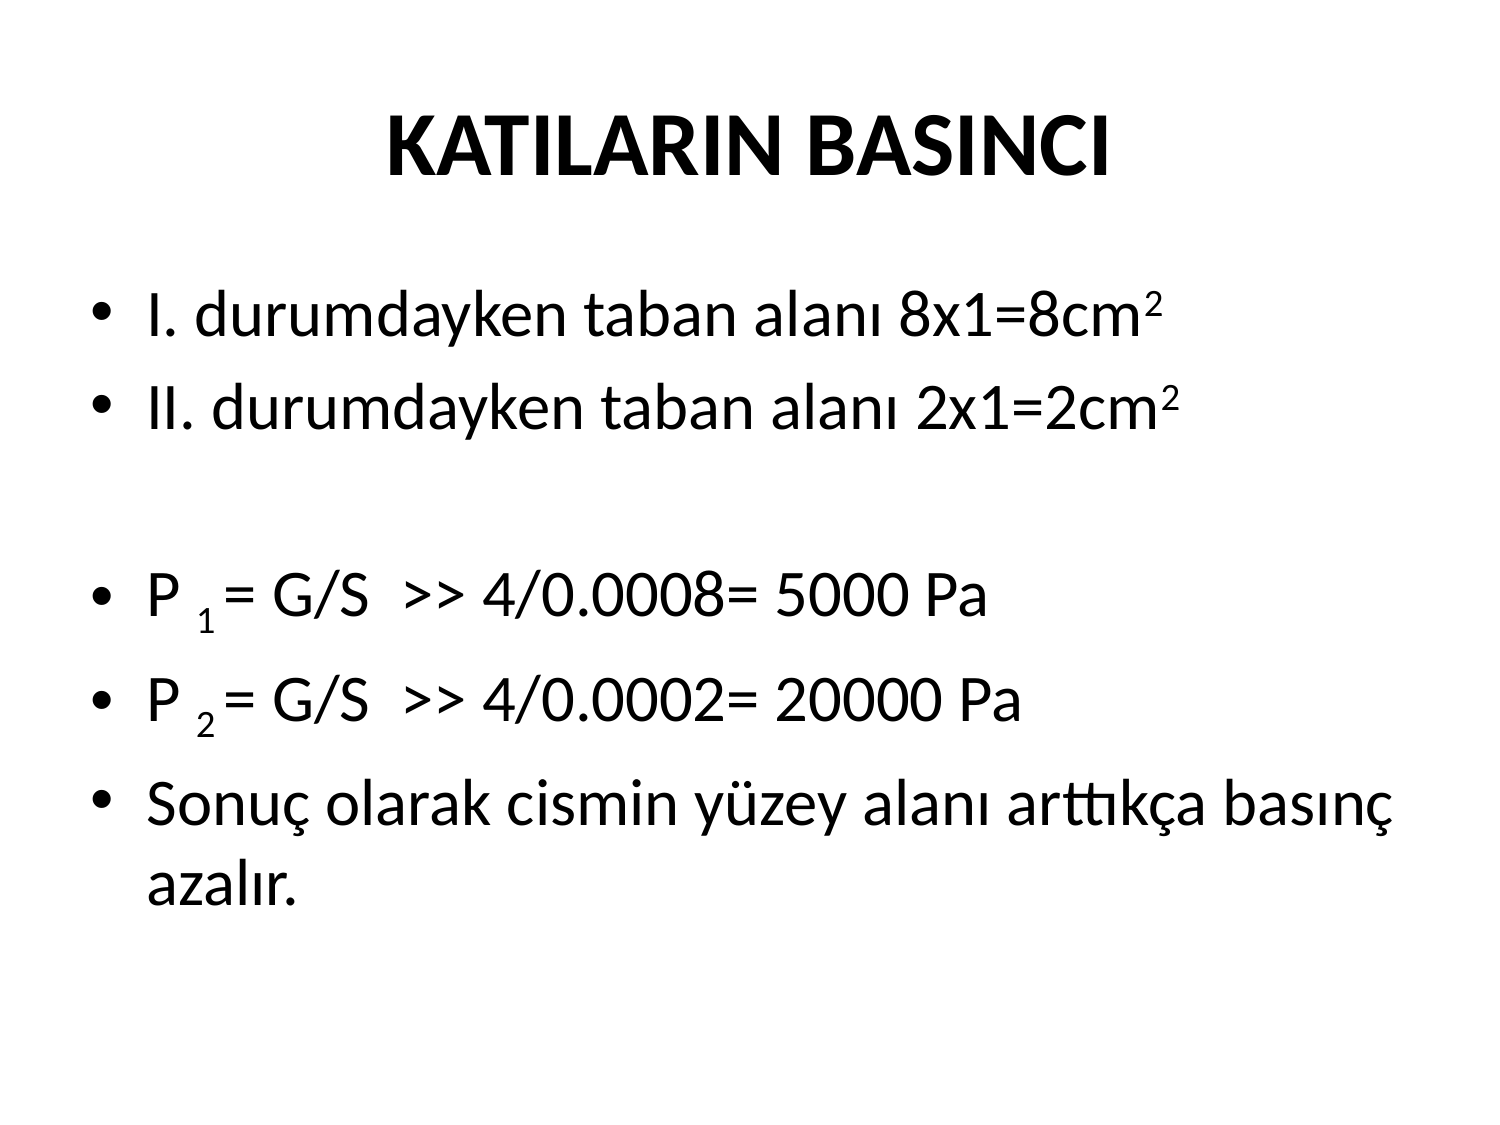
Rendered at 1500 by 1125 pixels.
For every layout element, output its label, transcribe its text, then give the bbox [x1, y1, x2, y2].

list I. durumdayken taban alanı 8x1=8cm2 II. durumdayken taban alanı 2x1=2cm2 P 1 = G/S >> 4/0.0008= 5000 Pa P 2 = G/S >> 4/0.0002= 20000 Pa Sonuç olarak cismin yüzey alanı arttıkça basınç azalır. [75, 262, 1425, 1005]
title KATILARIN BASINCI [75, 45, 1425, 233]
